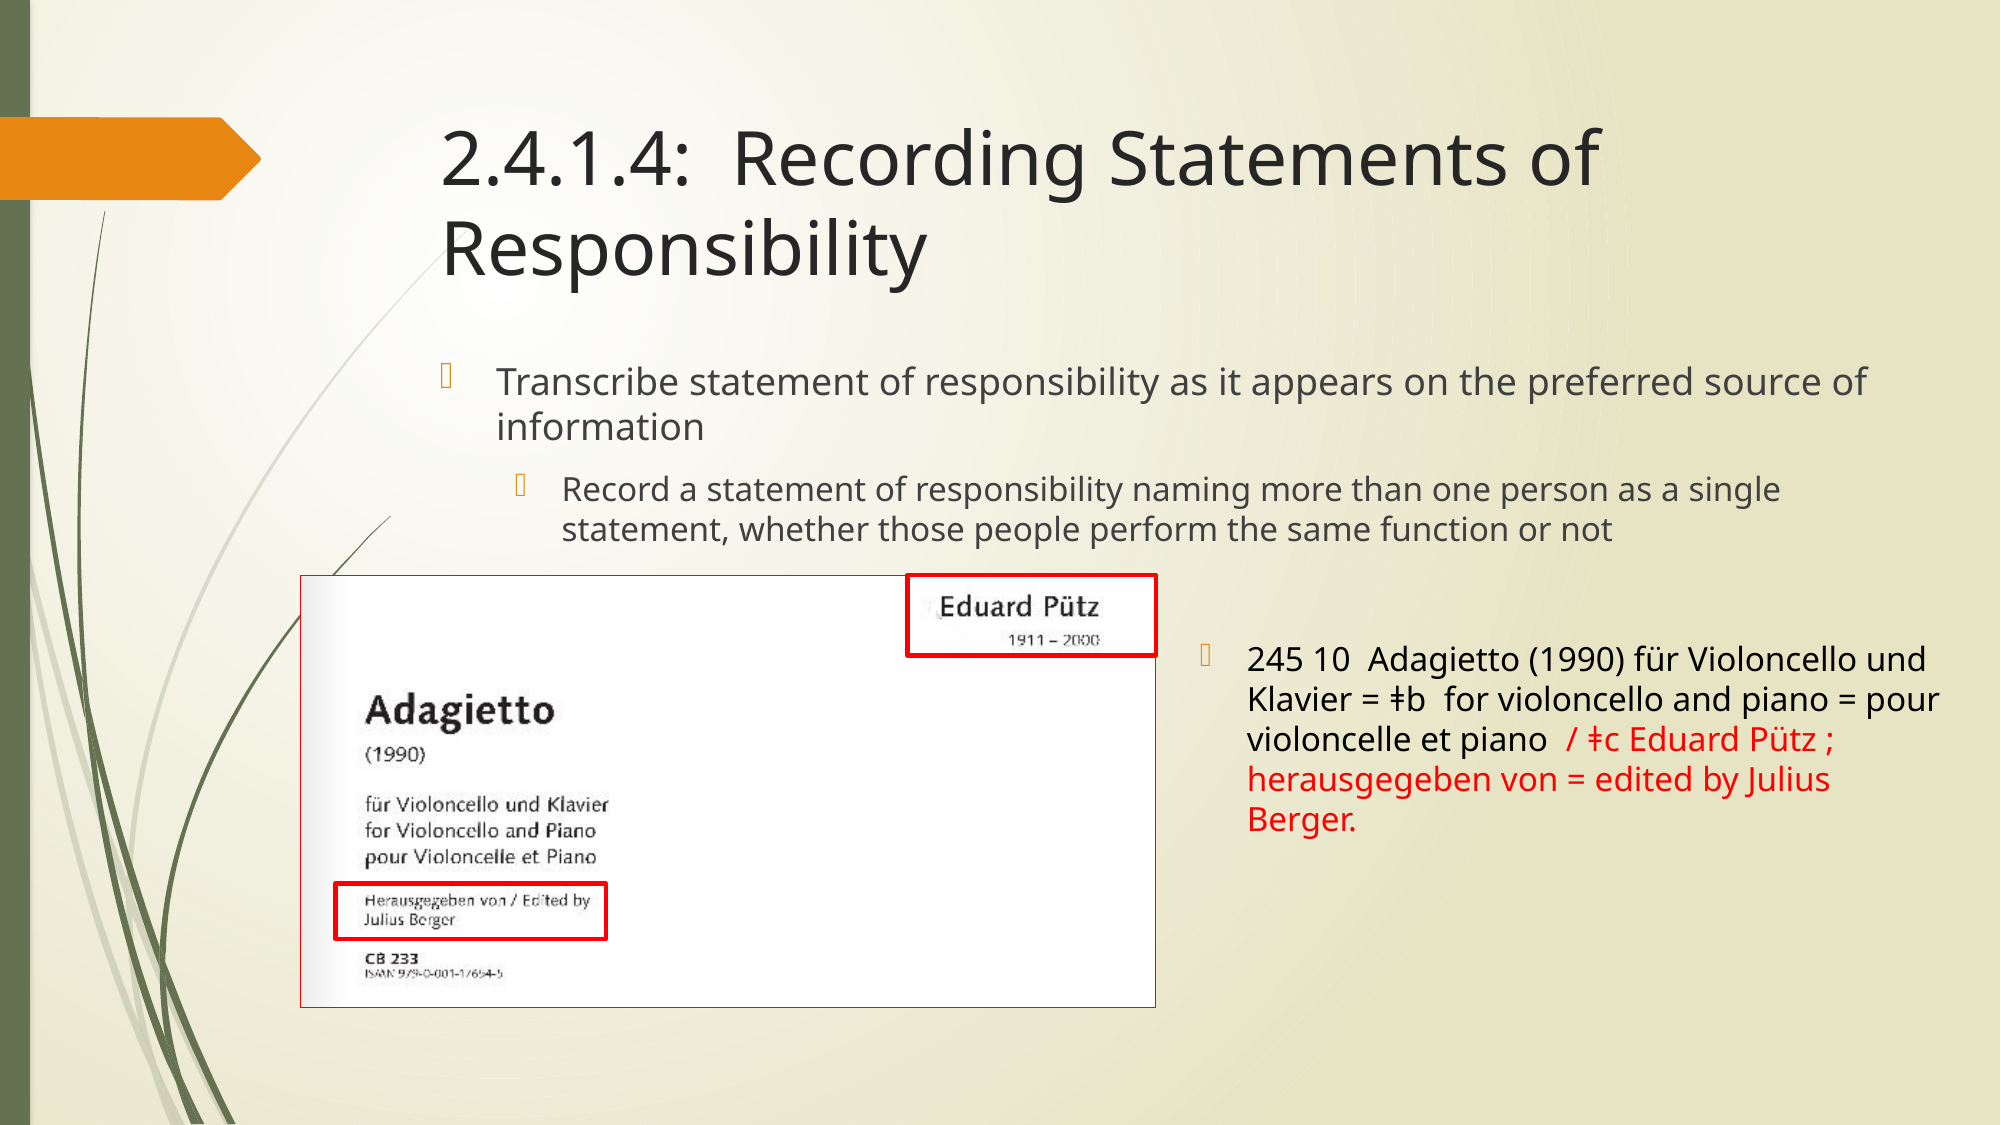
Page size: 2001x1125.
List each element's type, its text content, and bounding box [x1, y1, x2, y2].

list Transcribe statement of responsibility as it appears on the preferred source of information Record a statement of responsibility naming more than one person as a single statement, whether those people perform the same function or not 245 10 Adagietto (1990) für Violoncello und Klavier = ǂb for violoncello and piano = pour violoncelle et piano / ǂc Eduard Pütz ; herausgegeben von = edited by Julius Berger. [424, 350, 1961, 970]
title 2.4.1.4: Recording Statements of Responsibility [425, 102, 1888, 313]
picture [300, 574, 1157, 1008]
